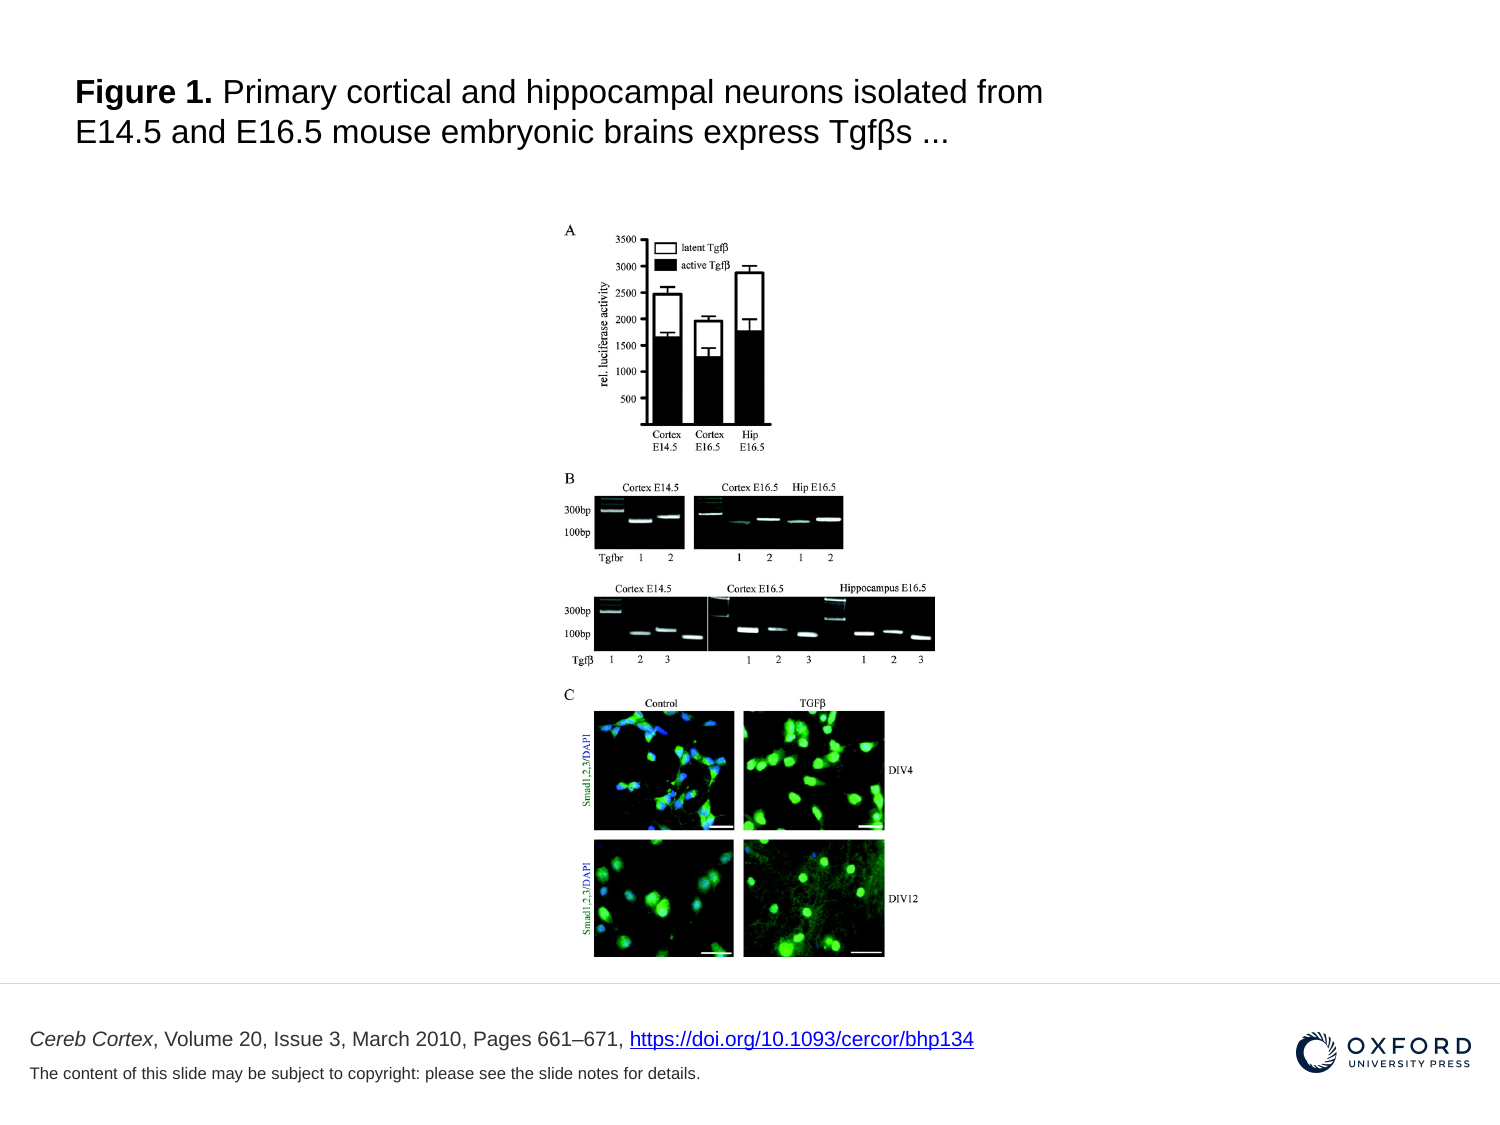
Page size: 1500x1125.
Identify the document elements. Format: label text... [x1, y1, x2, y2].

footer Cereb Cortex, Volume 20, Issue 3, March 2010, Pages 661–671, https://doi.org/10.1093/cercor/bhp134 The content of this slide may be subject to copyright: please see the slide notes for details. [0, 983, 1260, 1125]
picture [564, 224, 935, 957]
picture [1296, 1032, 1471, 1073]
title Figure 1. Primary cortical and hippocampal neurons isolated from E14.5 and E16.5 mouse embryonic brains express Tgfβs ... [75, 69, 1078, 171]
